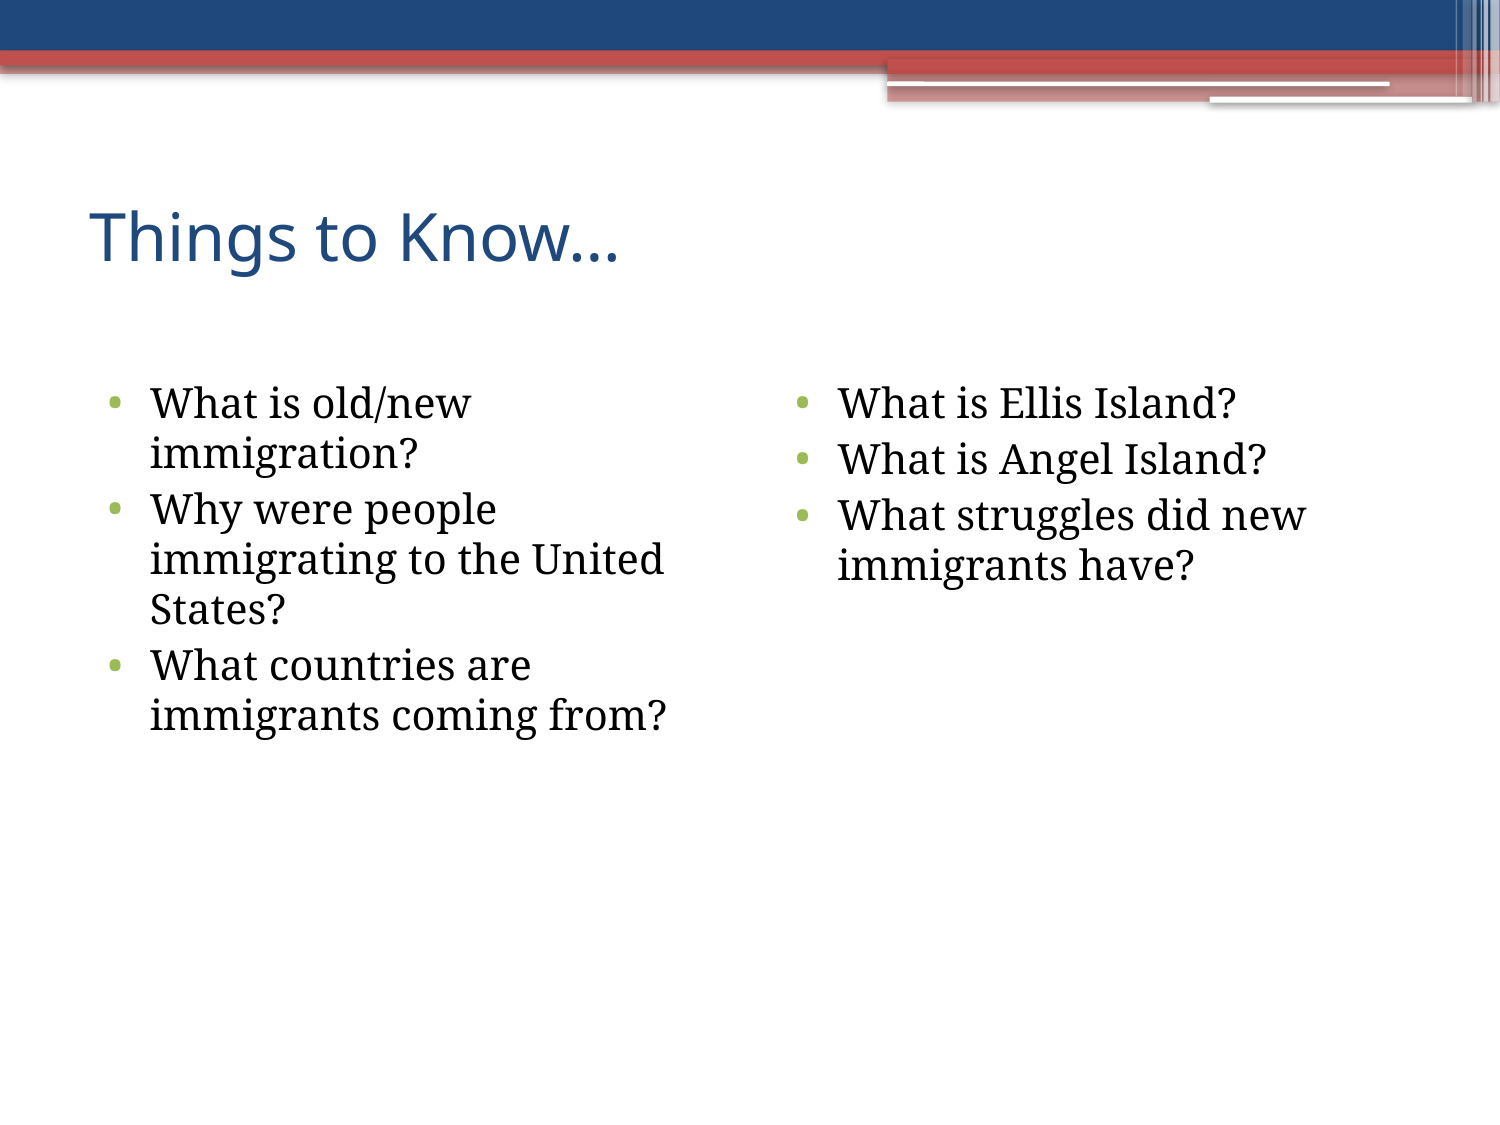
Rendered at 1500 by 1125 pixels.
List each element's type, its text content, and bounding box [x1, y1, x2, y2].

title Things to Know… [75, 187, 1425, 363]
list What is Ellis Island? What is Angel Island? What struggles did new immigrants have? [762, 368, 1425, 1112]
list What is old/new immigration? Why were people immigrating to the United States? What countries are immigrants coming from? [75, 368, 738, 1112]
